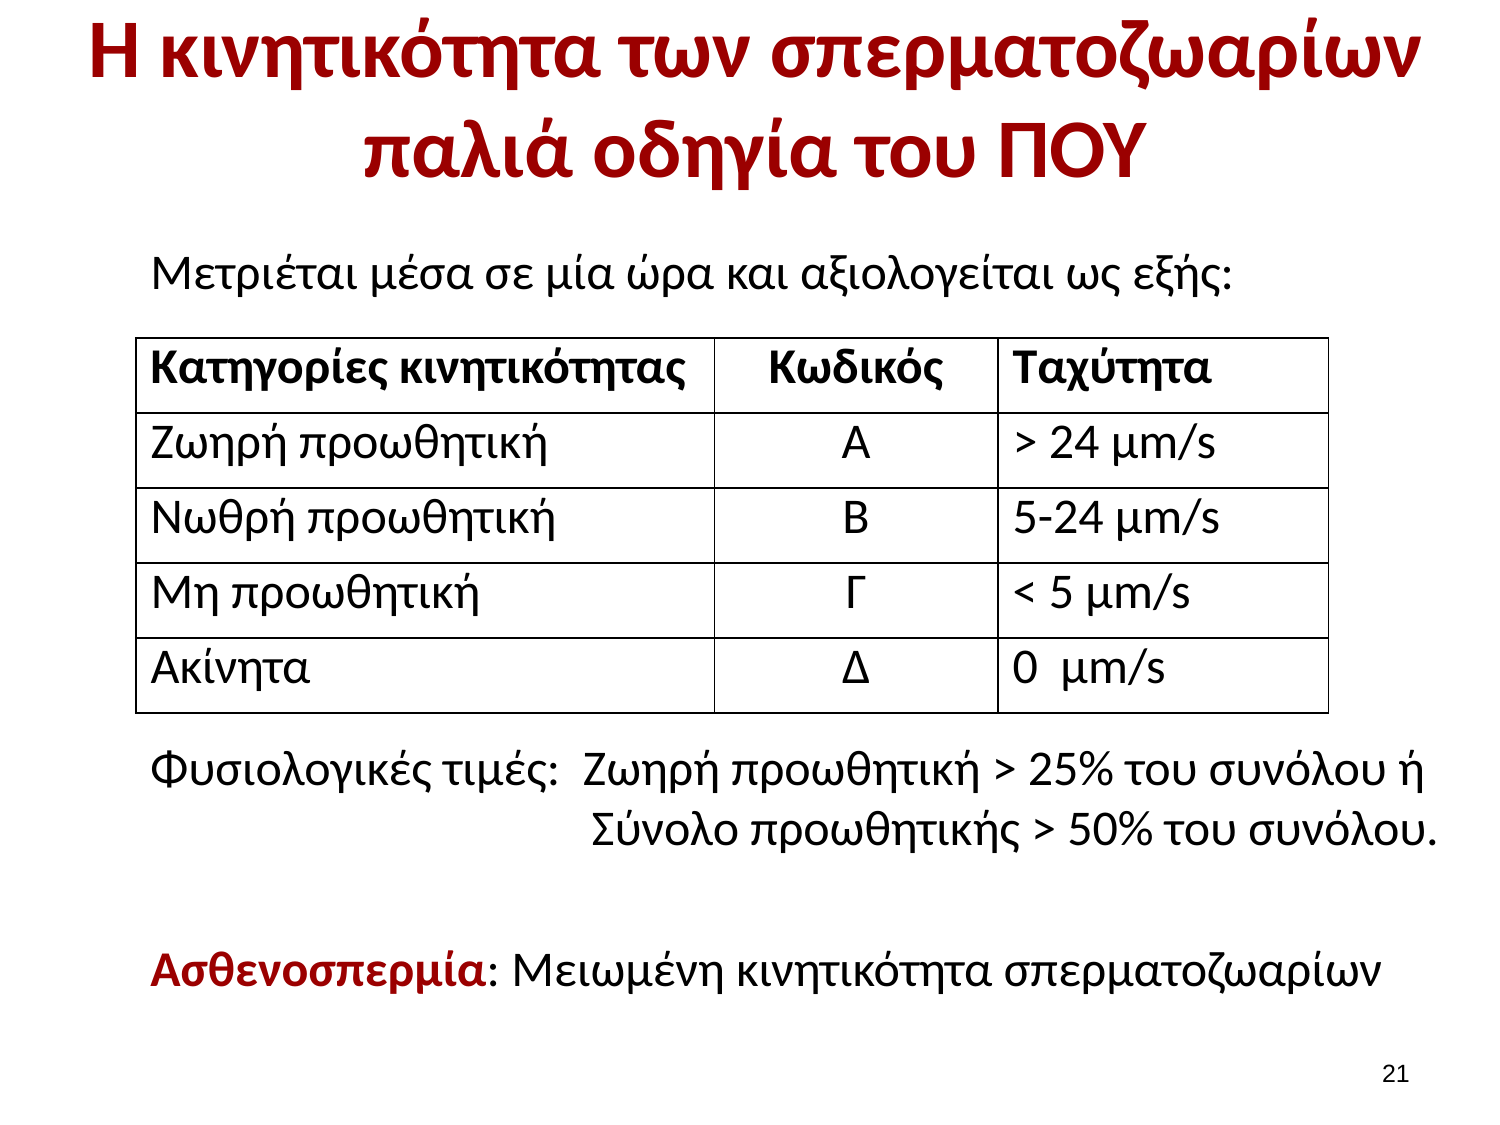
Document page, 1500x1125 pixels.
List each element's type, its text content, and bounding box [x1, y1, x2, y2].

table_header Κωδικός [715, 339, 997, 412]
title H κινητικότητα των σπερματοζωαρίων παλιά οδηγία του ΠΟΥ [41, 19, 1471, 169]
table_cell < 5 μm/s [999, 564, 1328, 637]
slide_number 20 [1074, 1042, 1425, 1103]
table_cell > 24 μm/s [999, 414, 1328, 487]
text_box Φυσιολογικές τιμές: Ζωηρή προωθητική > 25% του συνόλου ή Σύνολο προωθητικής > 50% του συνόλου. [135, 727, 1471, 863]
text_box Ασθενοσπερμία: Mειωμένη κινητικότητα σπερματοζωαρίων [135, 928, 1435, 1004]
table_cell Ακίνητα [137, 639, 714, 712]
table_cell Α [715, 414, 997, 487]
table_cell Ζωηρή προωθητική [137, 414, 714, 487]
table_header Κατηγορίες κινητικότητας [137, 339, 714, 412]
table_cell 0 μm/s [999, 639, 1328, 712]
table_cell Νωθρή προωθητική [137, 489, 714, 562]
table_header Ταχύτητα [999, 339, 1328, 412]
table_cell Μη προωθητική [137, 564, 714, 637]
text_box Mετριέται μέσα σε μία ώρα και αξιολογείται ως εξής: [135, 231, 1258, 307]
table_cell Γ [715, 564, 997, 637]
table_cell Β [715, 489, 997, 562]
table_cell 5-24 μm/s [999, 489, 1328, 562]
table_cell Δ [715, 639, 997, 712]
